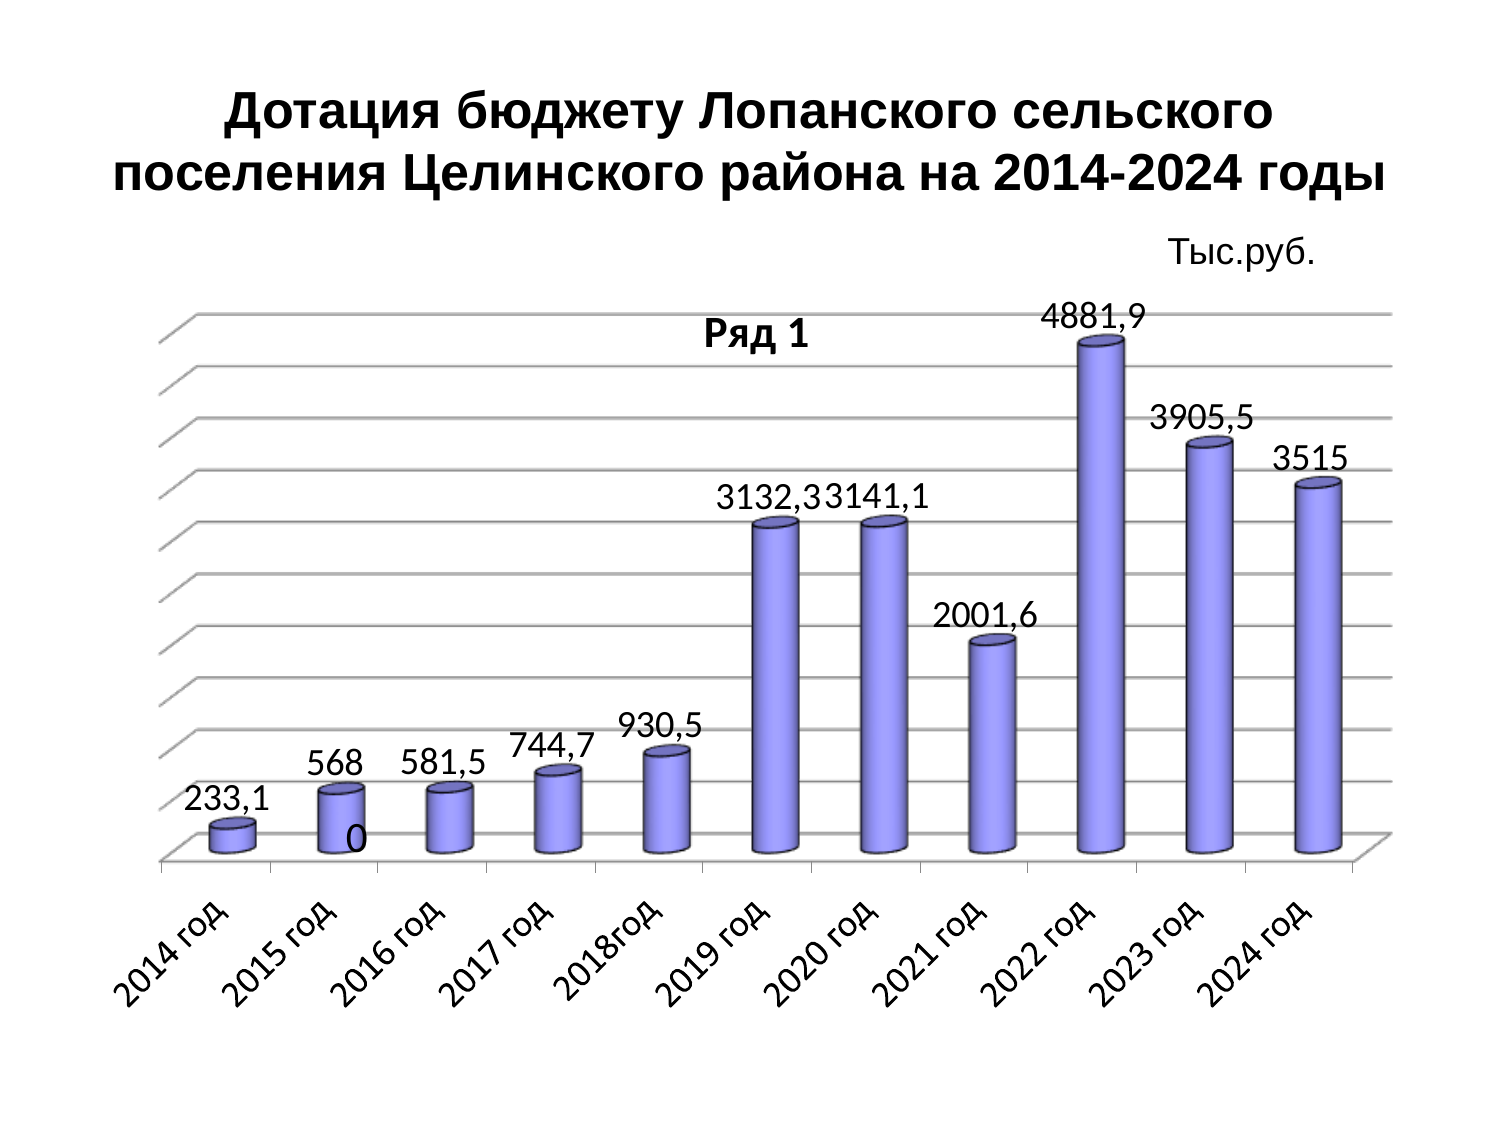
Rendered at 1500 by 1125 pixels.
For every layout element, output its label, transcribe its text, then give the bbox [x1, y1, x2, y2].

text_box Тыс.руб. [1152, 219, 1332, 277]
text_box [78, 278, 1435, 1042]
title Дотация бюджету Лопанского сельского поселения Целинского района на 2014-2024 годы [75, 45, 1425, 233]
